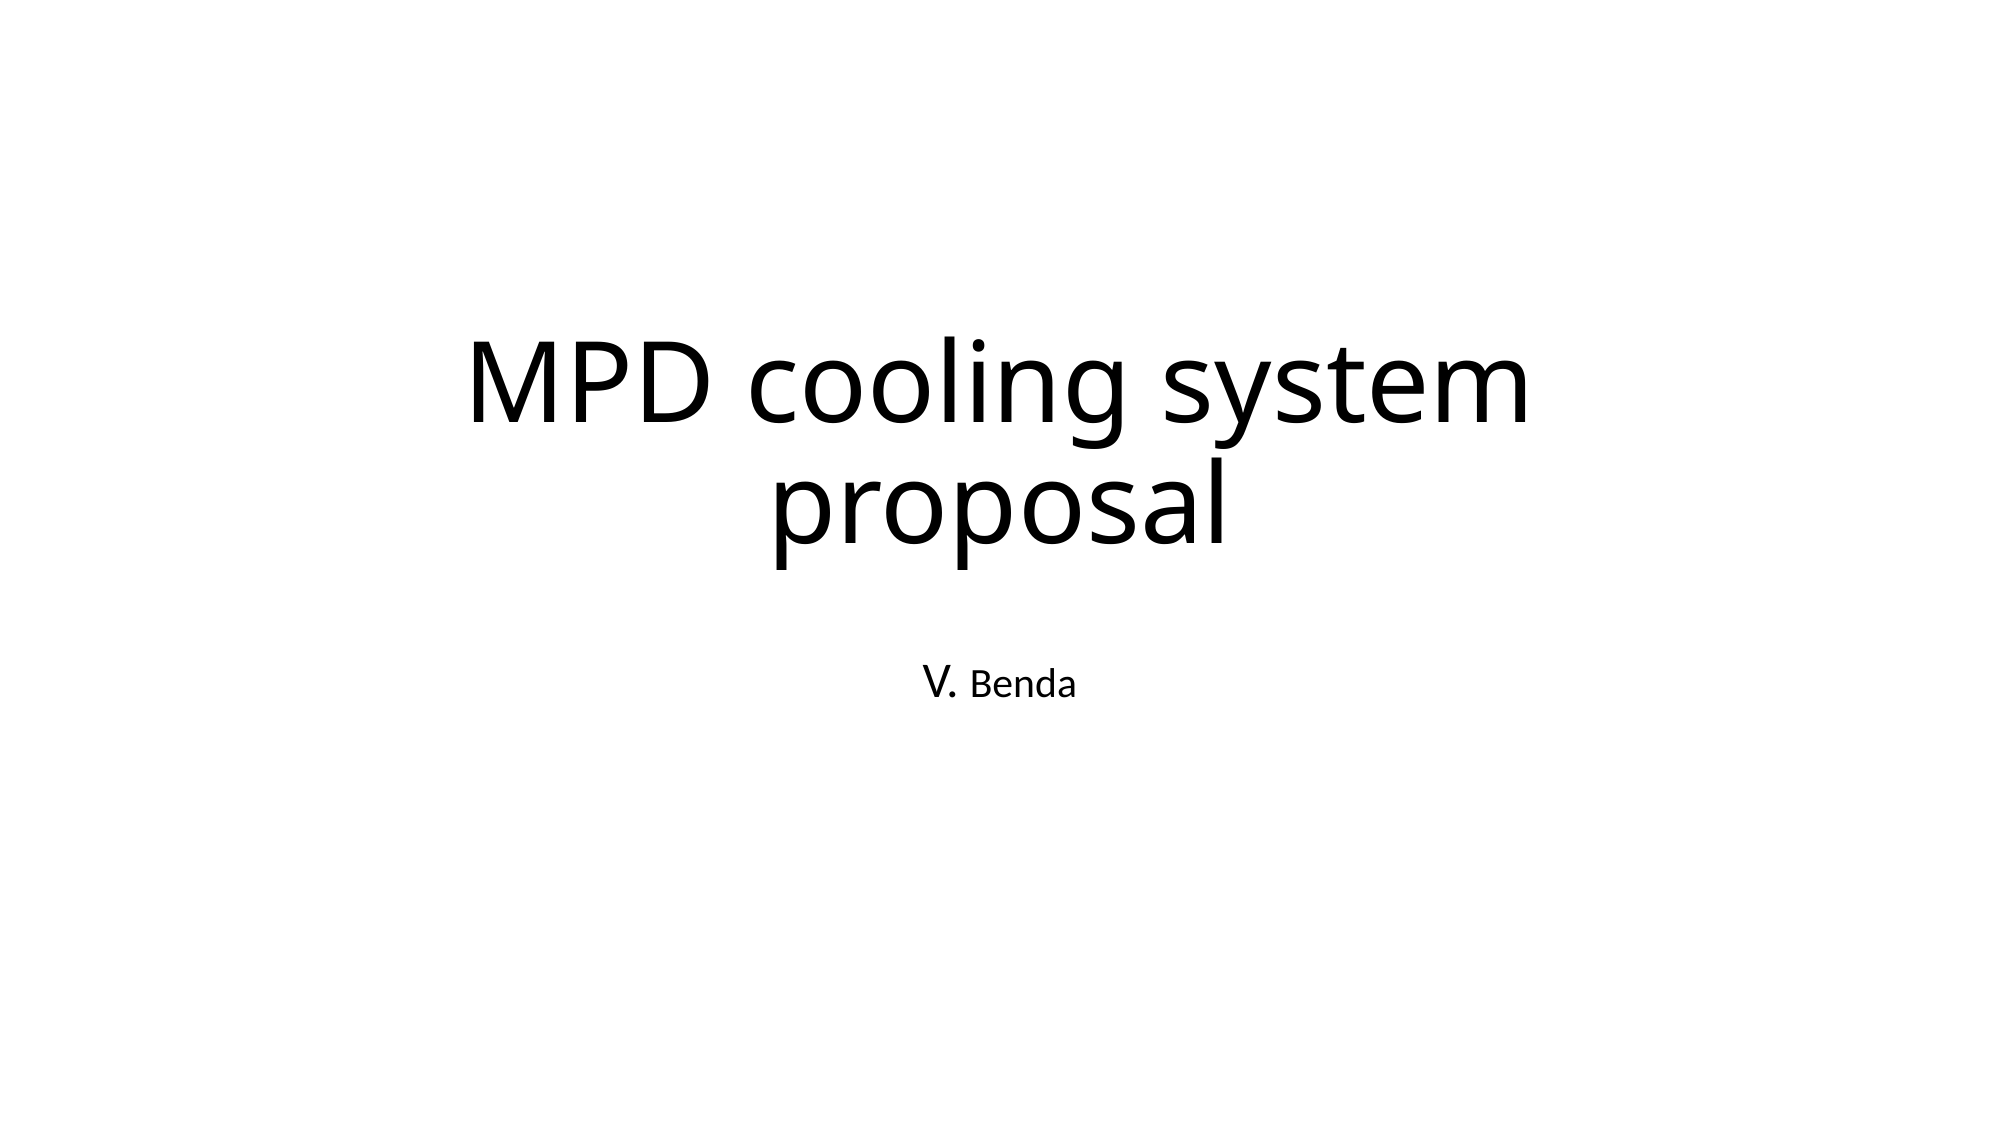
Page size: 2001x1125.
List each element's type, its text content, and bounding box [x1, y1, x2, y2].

subtitle V. Benda [249, 647, 1750, 863]
title MPD cooling system proposal [249, 184, 1750, 576]
